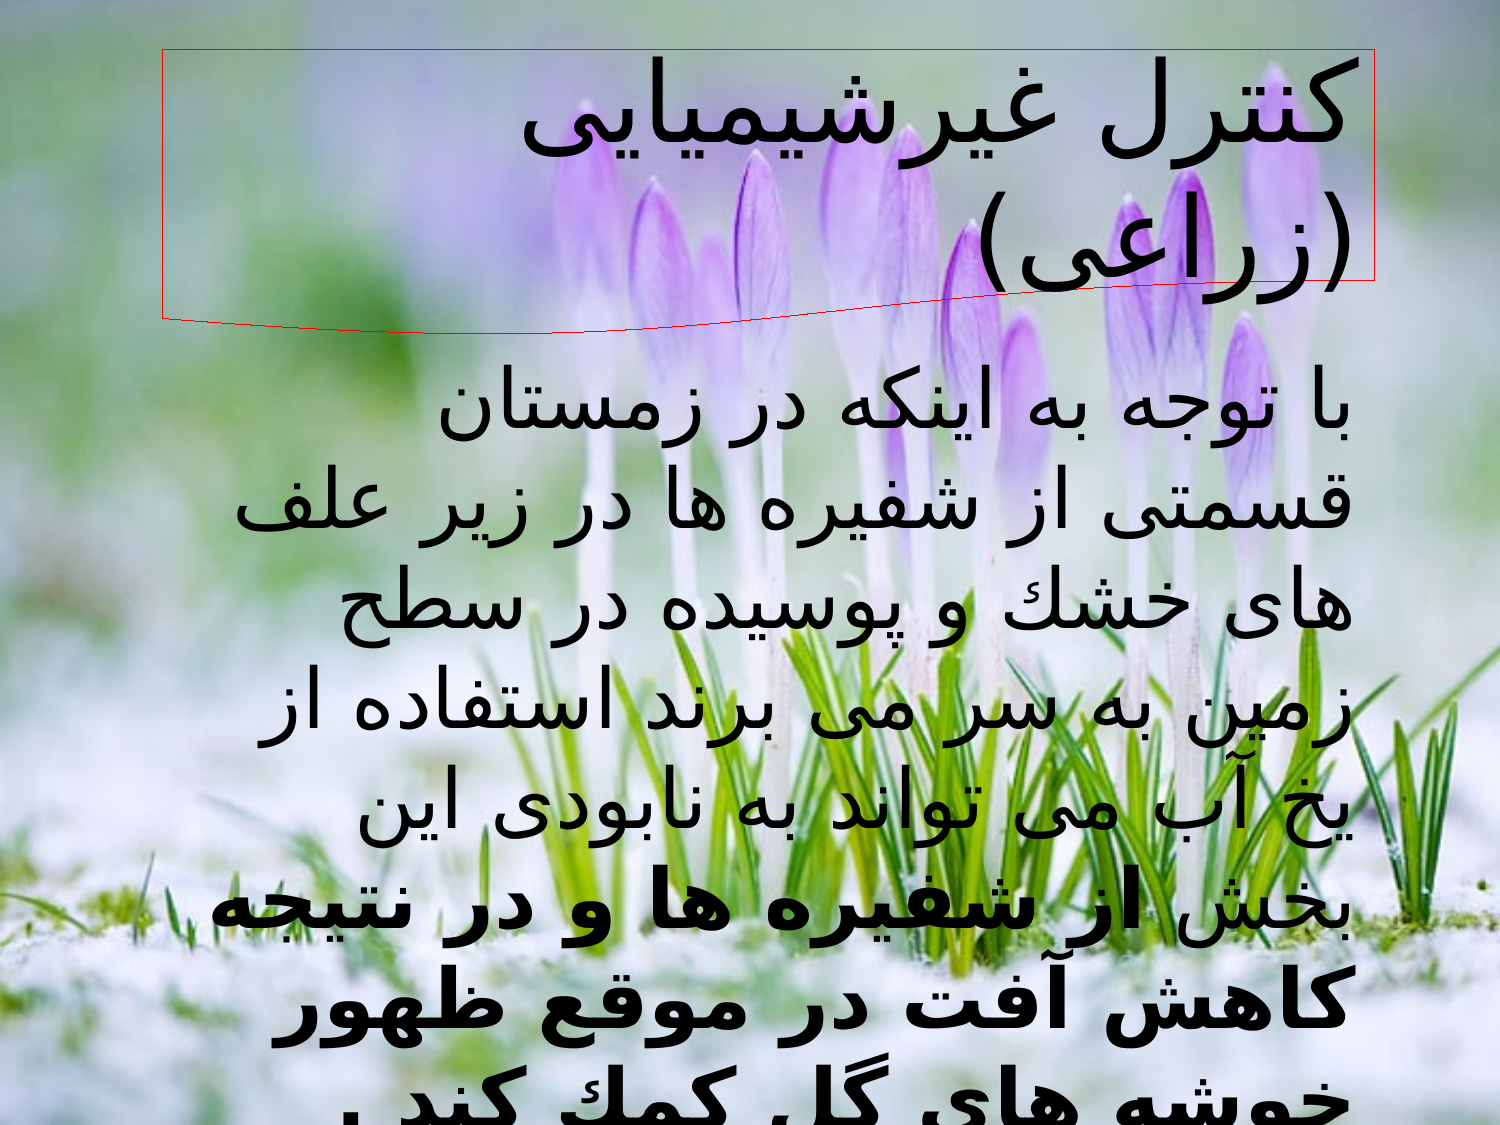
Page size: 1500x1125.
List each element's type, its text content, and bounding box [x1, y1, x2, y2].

subtitle با توجه به اینكه در زمستان قسمتی از شفیره ها در زیر علف های خشك و پوسیده در سطح زمین به سر می برند استفاده از یخ آب می تواند به نابودی این بخش از شفیره ها و در نتیجه كاهش آفت در موقع ظهور خوشه های گل كمك كند . [162, 337, 1373, 888]
text_box كنترل غیرشیمیایی (زراعی) [162, 49, 1375, 334]
picture [0, 0, 1500, 1125]
